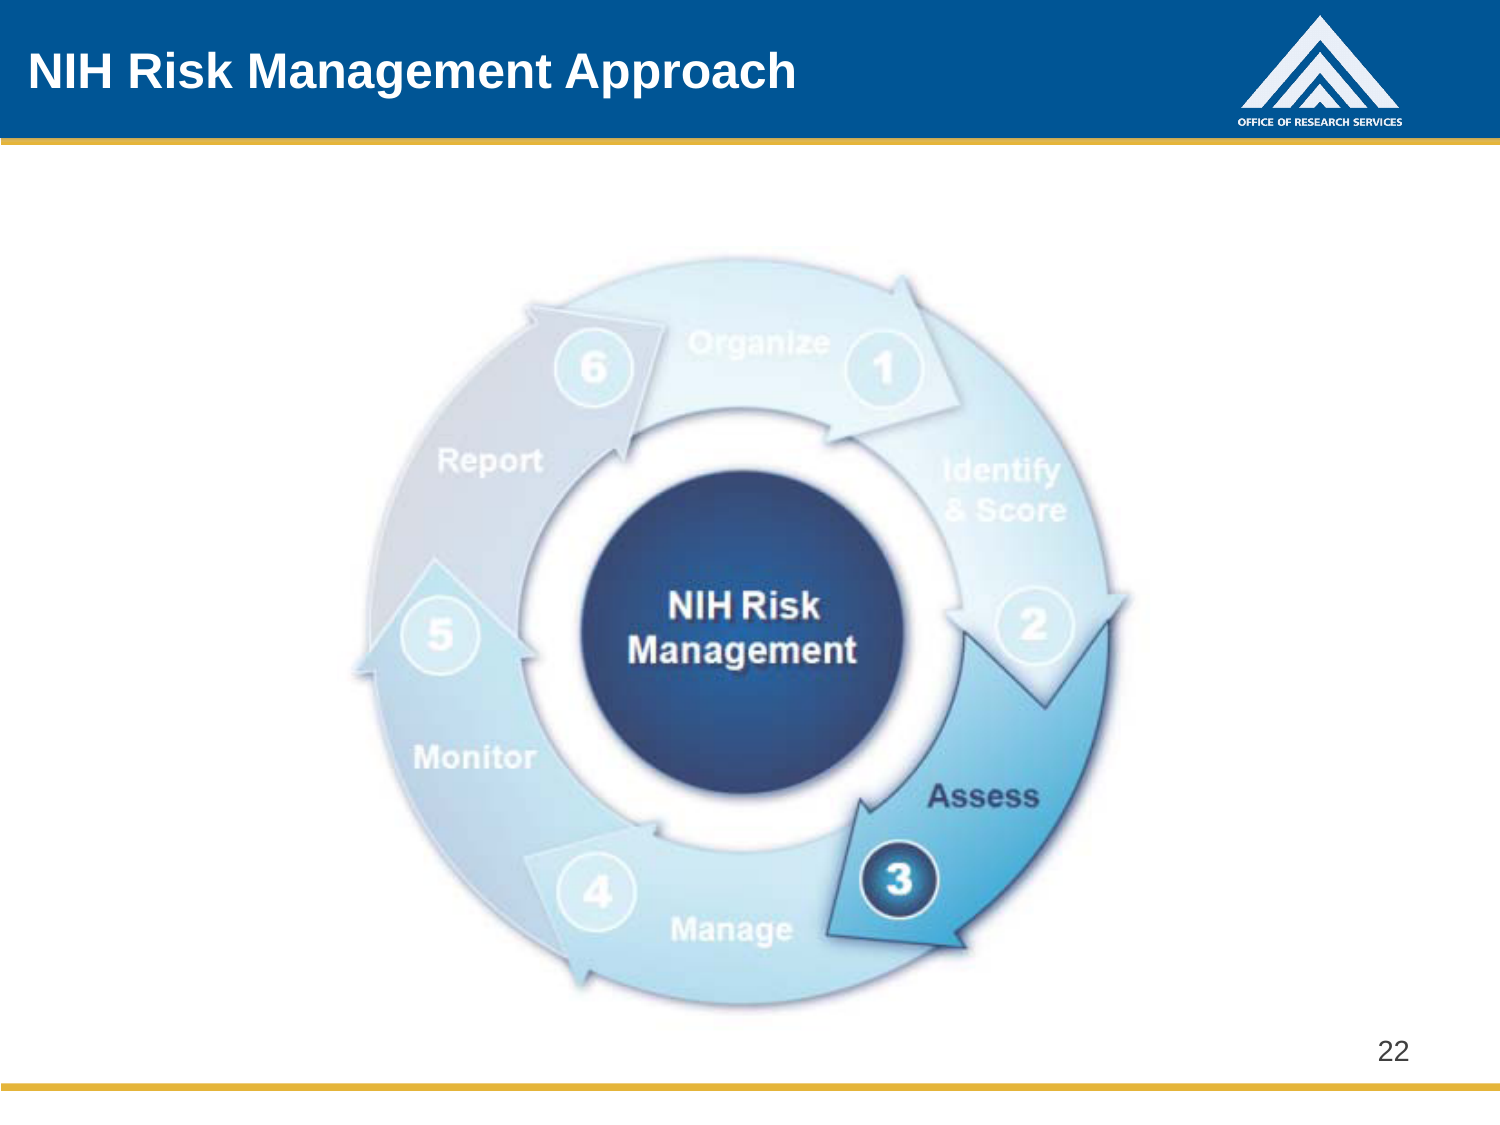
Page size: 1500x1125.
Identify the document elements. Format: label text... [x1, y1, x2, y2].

title NIH Risk Management Approach [12, 0, 1200, 138]
picture [337, 246, 1151, 1045]
slide_number 22 [1074, 1024, 1426, 1103]
picture [1238, 15, 1402, 126]
